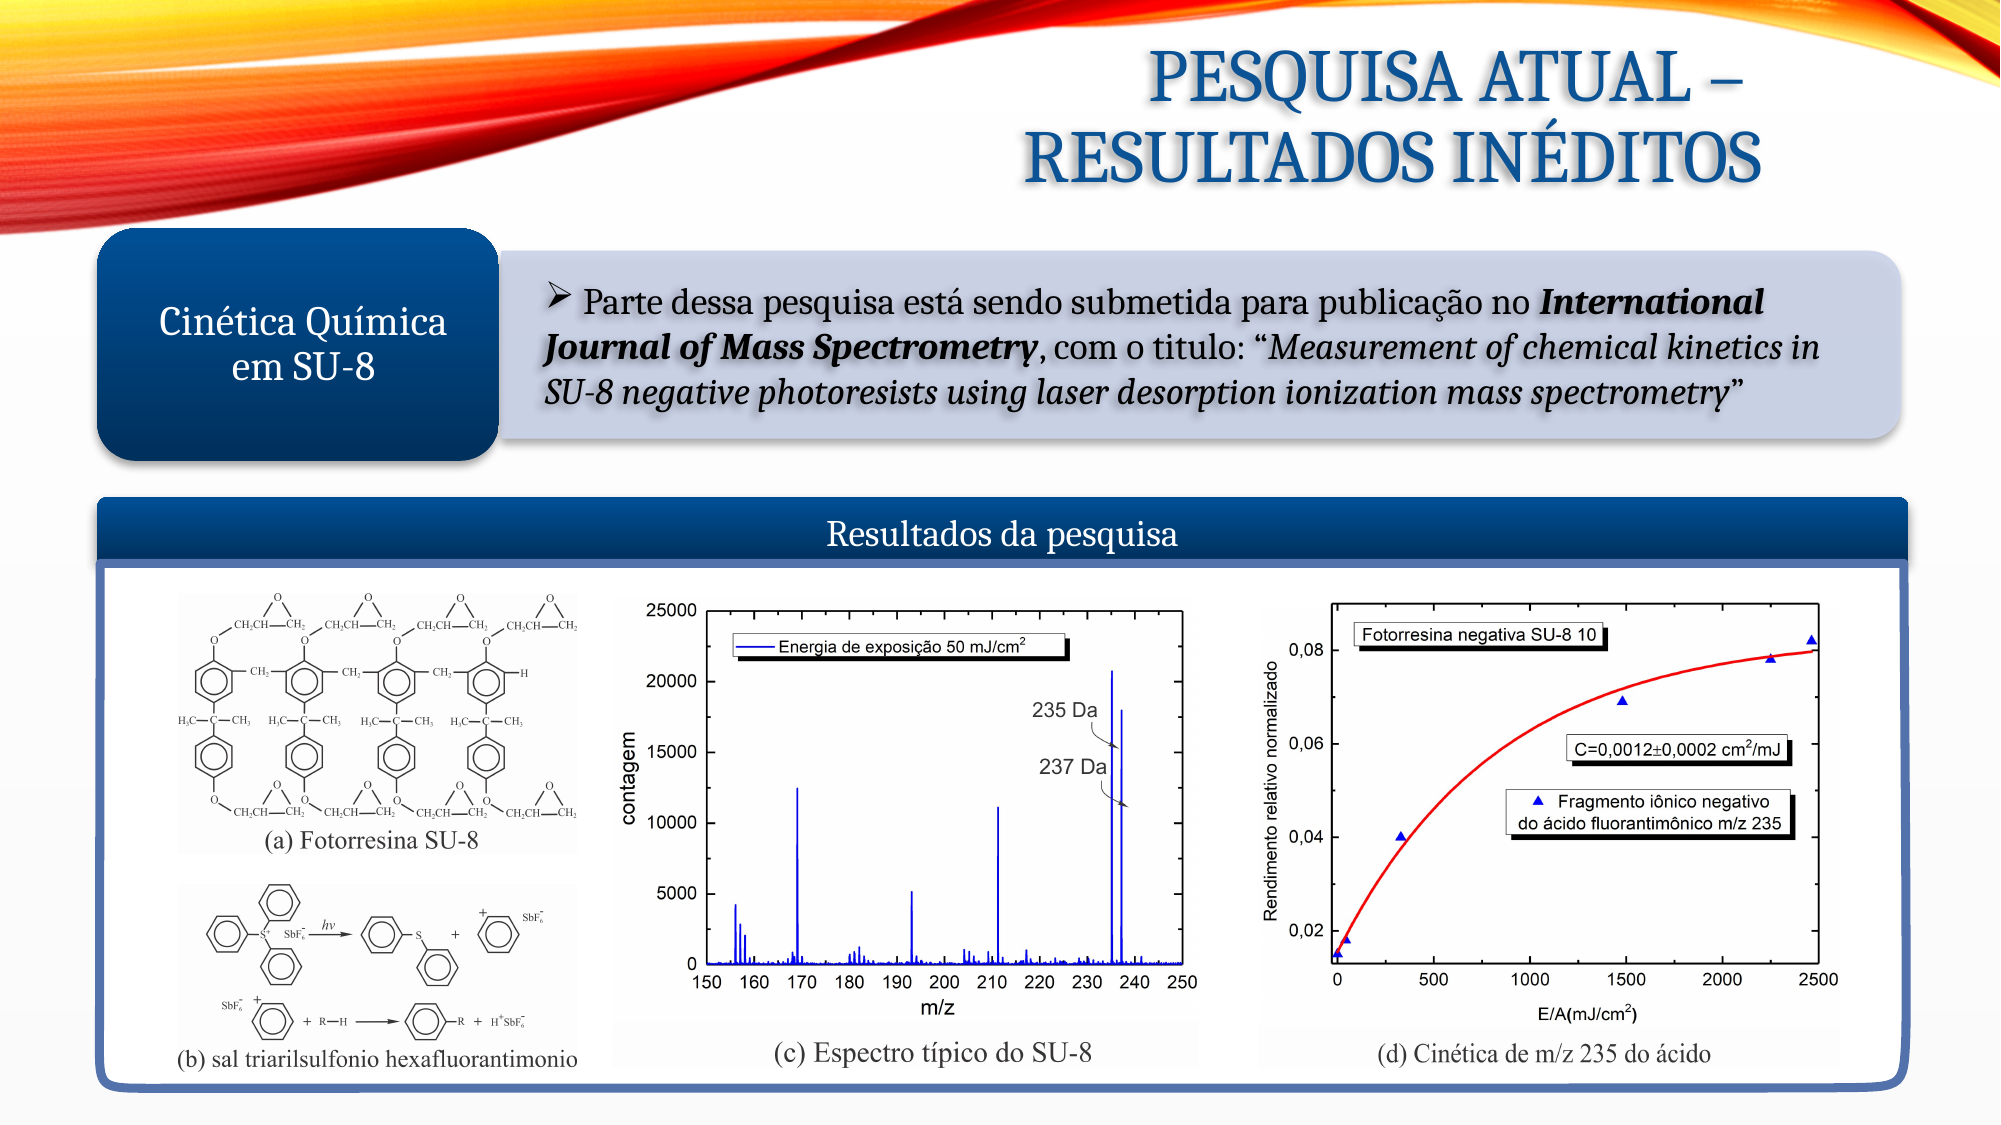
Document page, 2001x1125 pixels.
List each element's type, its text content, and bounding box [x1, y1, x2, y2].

picture [177, 883, 577, 1072]
text_box Resultados da pesquisa [97, 496, 1909, 562]
picture [177, 593, 577, 855]
picture [0, 0, 2000, 237]
text_box Pesquisa Atual – resultados inéditos [927, 29, 1778, 215]
text_box [94, 558, 1911, 1093]
picture [1257, 601, 1841, 1068]
picture [612, 598, 1200, 1069]
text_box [96, 227, 1904, 462]
